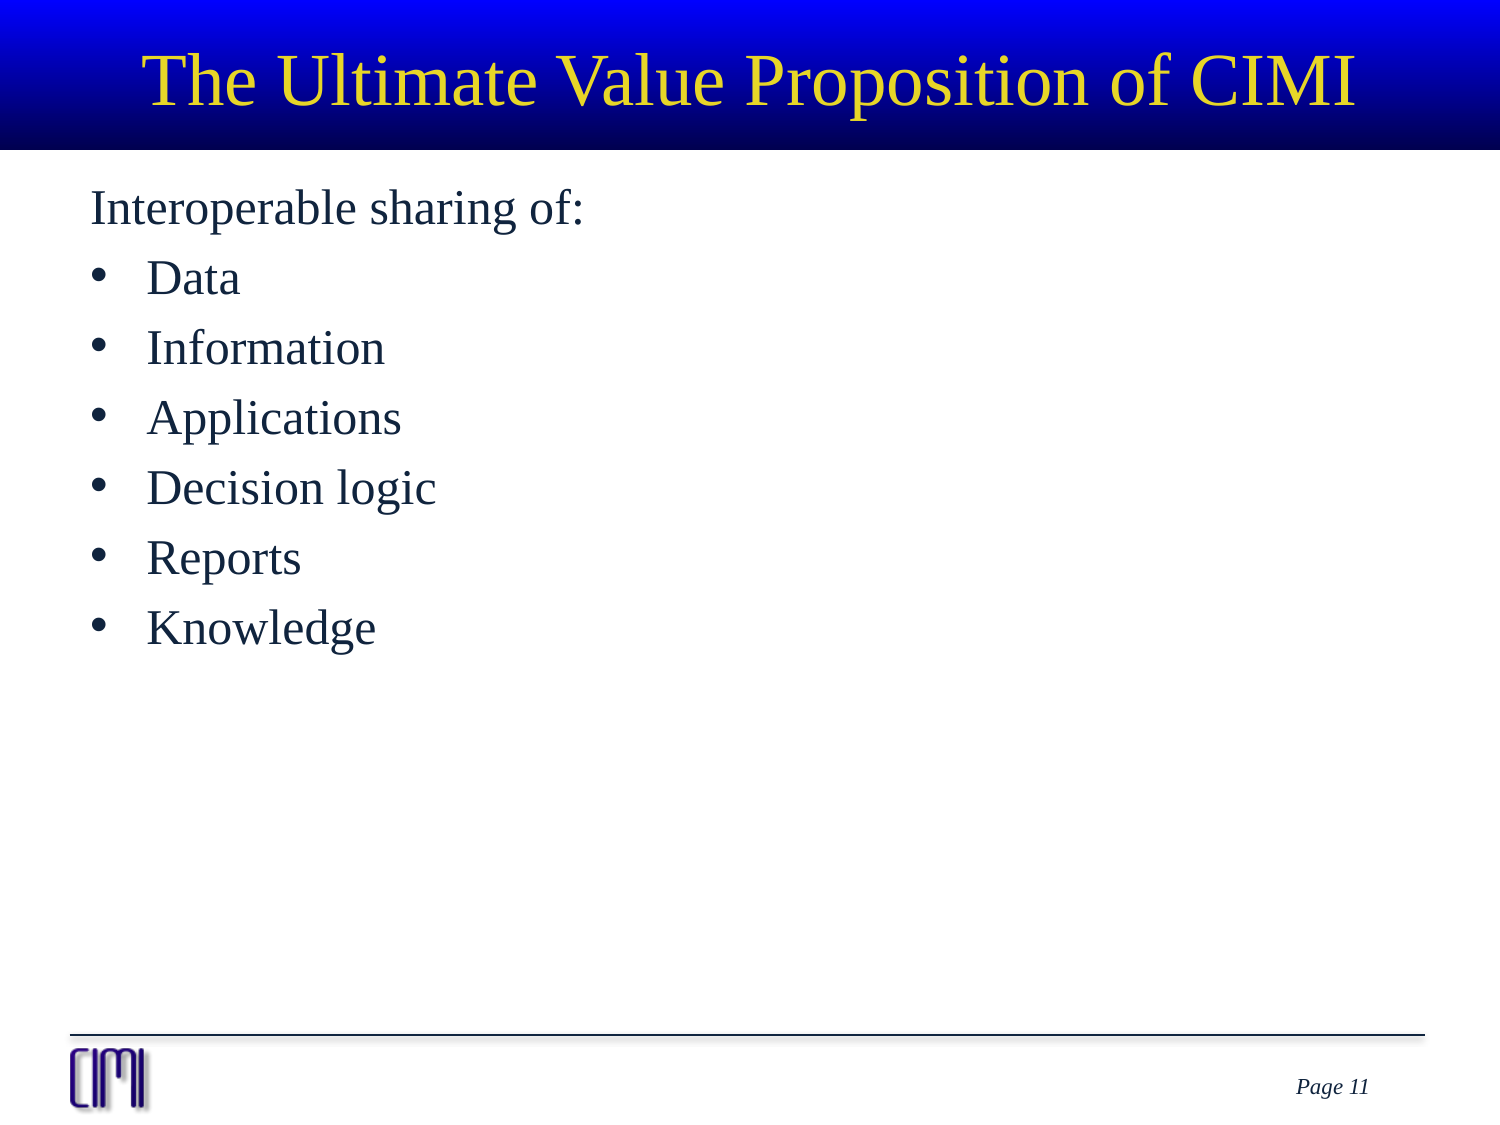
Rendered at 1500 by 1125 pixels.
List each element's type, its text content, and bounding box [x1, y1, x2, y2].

title The Ultimate Value Proposition of CIMI [75, 0, 1425, 151]
list Interoperable sharing of: Data Information Applications Decision logic Reports Knowledge [75, 167, 1425, 1005]
picture [69, 1035, 154, 1124]
